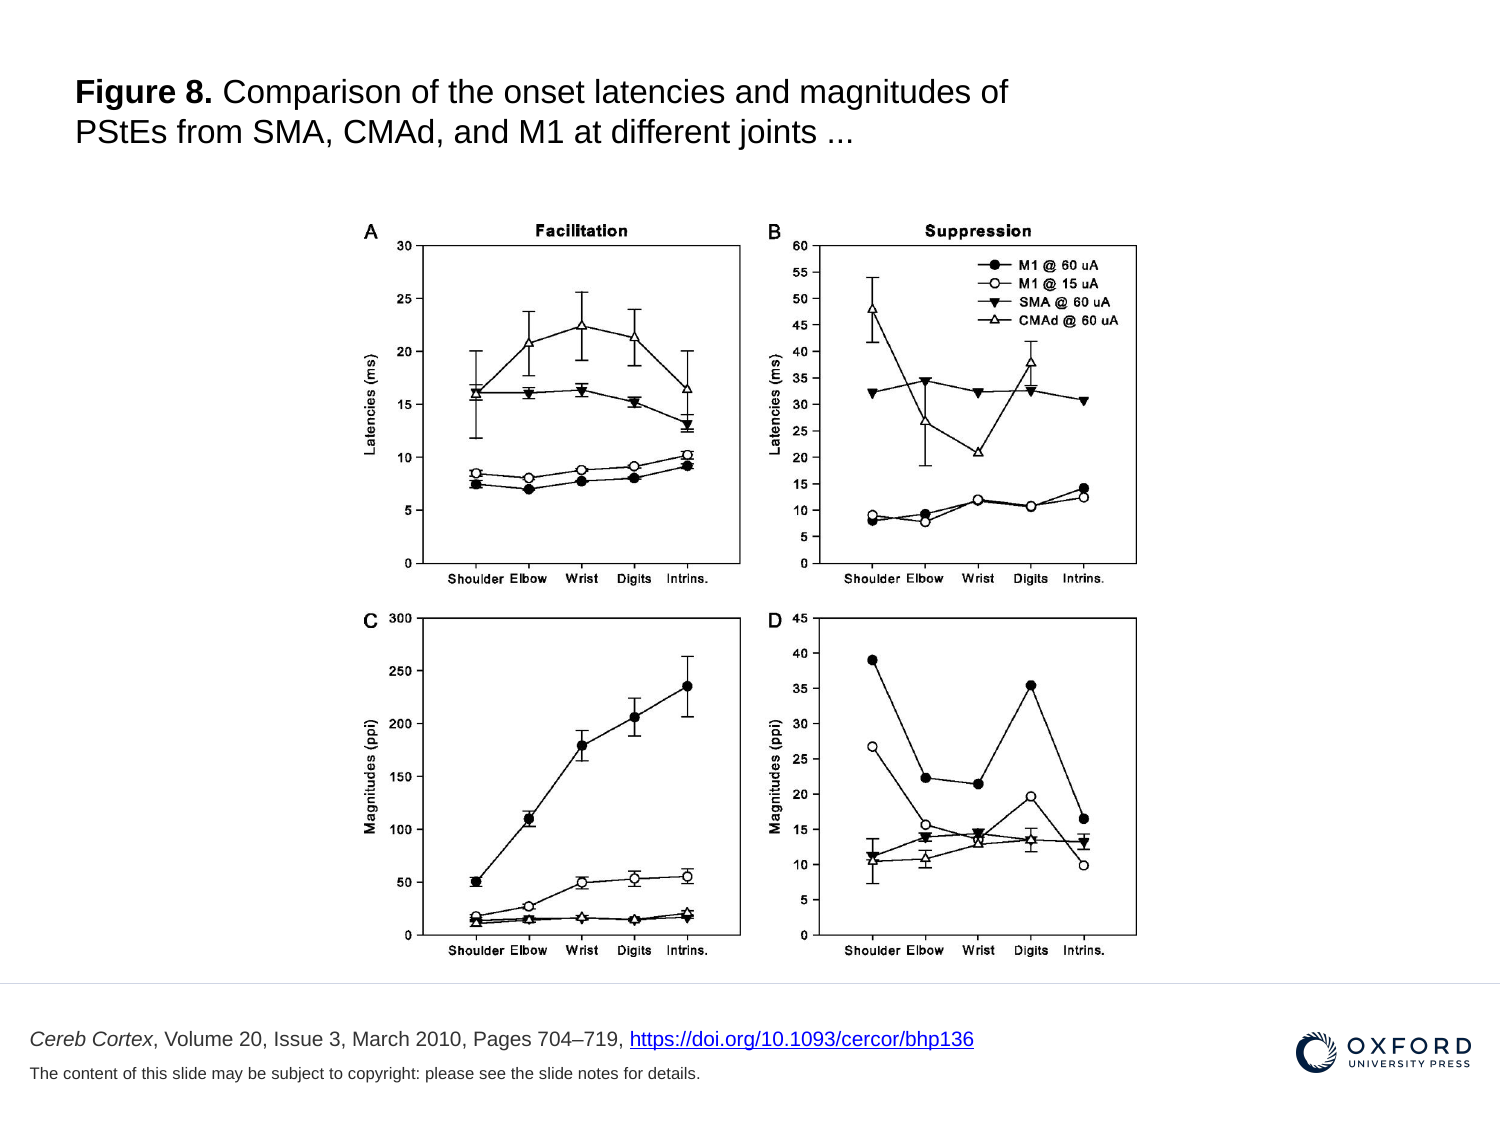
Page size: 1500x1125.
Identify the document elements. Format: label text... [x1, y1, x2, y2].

title Figure 8. Comparison of the onset latencies and magnitudes of PStEs from SMA, CMAd, and M1 at different joints ... [75, 69, 1078, 171]
footer Cereb Cortex, Volume 20, Issue 3, March 2010, Pages 704–719, https://doi.org/10.1093/cercor/bhp136 The content of this slide may be subject to copyright: please see the slide notes for details. [0, 983, 1260, 1125]
picture [1296, 1032, 1471, 1073]
picture [364, 224, 1137, 957]
